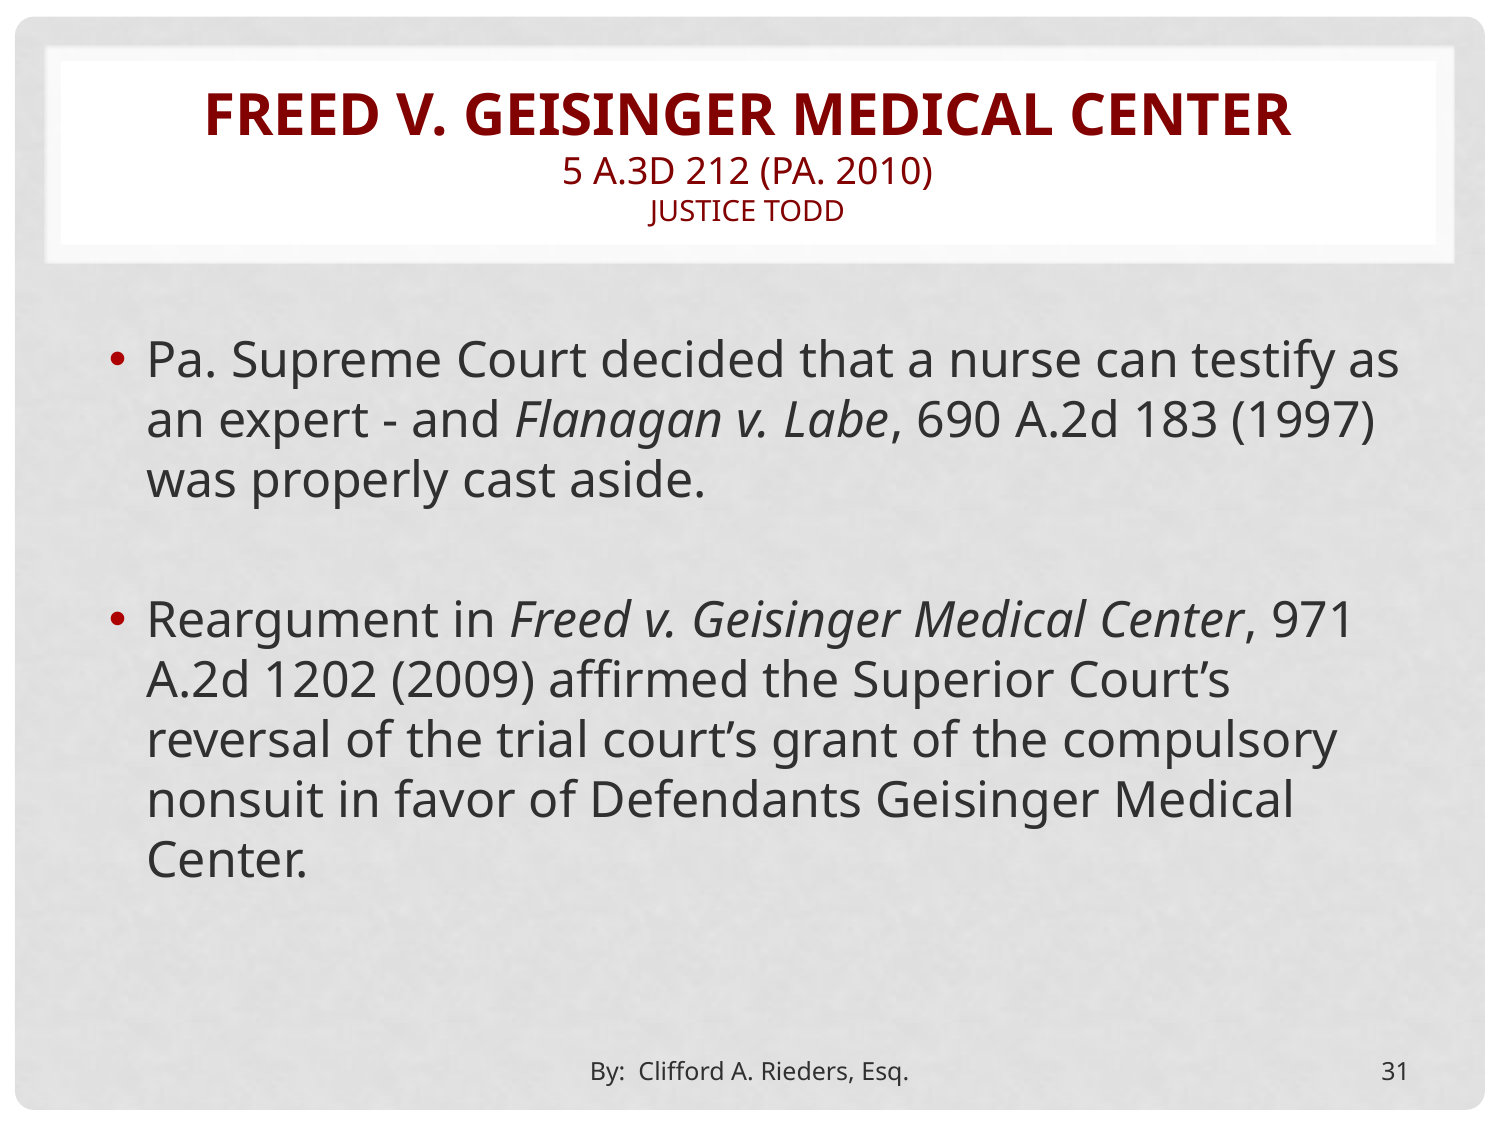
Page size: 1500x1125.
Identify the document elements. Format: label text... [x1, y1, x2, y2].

list Pa. Supreme Court decided that a nurse can testify as an expert - and Flanagan v. Labe, 690 A.2d 183 (1997) was properly cast aside. Reargument in Freed v. Geisinger Medical Center, 971 A.2d 1202 (2009) affirmed the Superior Court’s reversal of the trial court’s grant of the compulsory nonsuit in favor of Defendants Geisinger Medical Center. [75, 320, 1425, 1005]
slide_number 31 [1074, 1042, 1425, 1103]
footer By: Clifford A. Rieders, Esq. [512, 1042, 988, 1103]
title Freed v. geisinger medical center 5 A.3d 212 (Pa. 2010) Justice todd [69, 66, 1425, 238]
